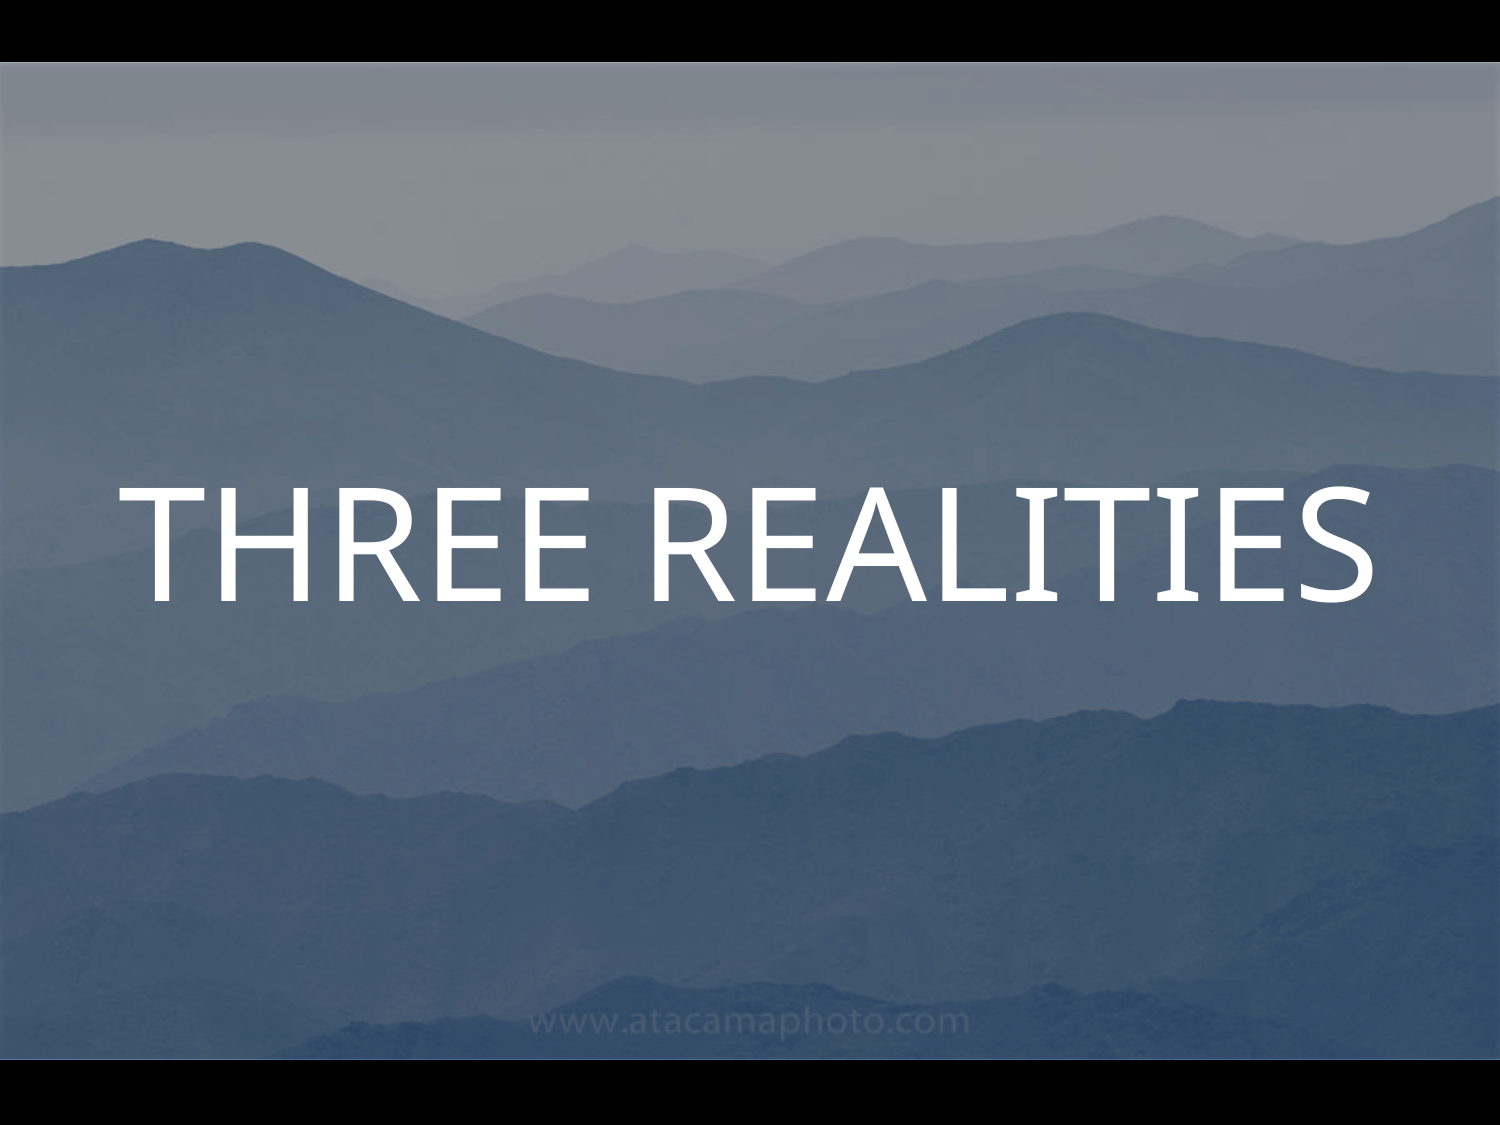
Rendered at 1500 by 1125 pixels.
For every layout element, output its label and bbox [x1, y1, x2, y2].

picture [0, 62, 1500, 1060]
